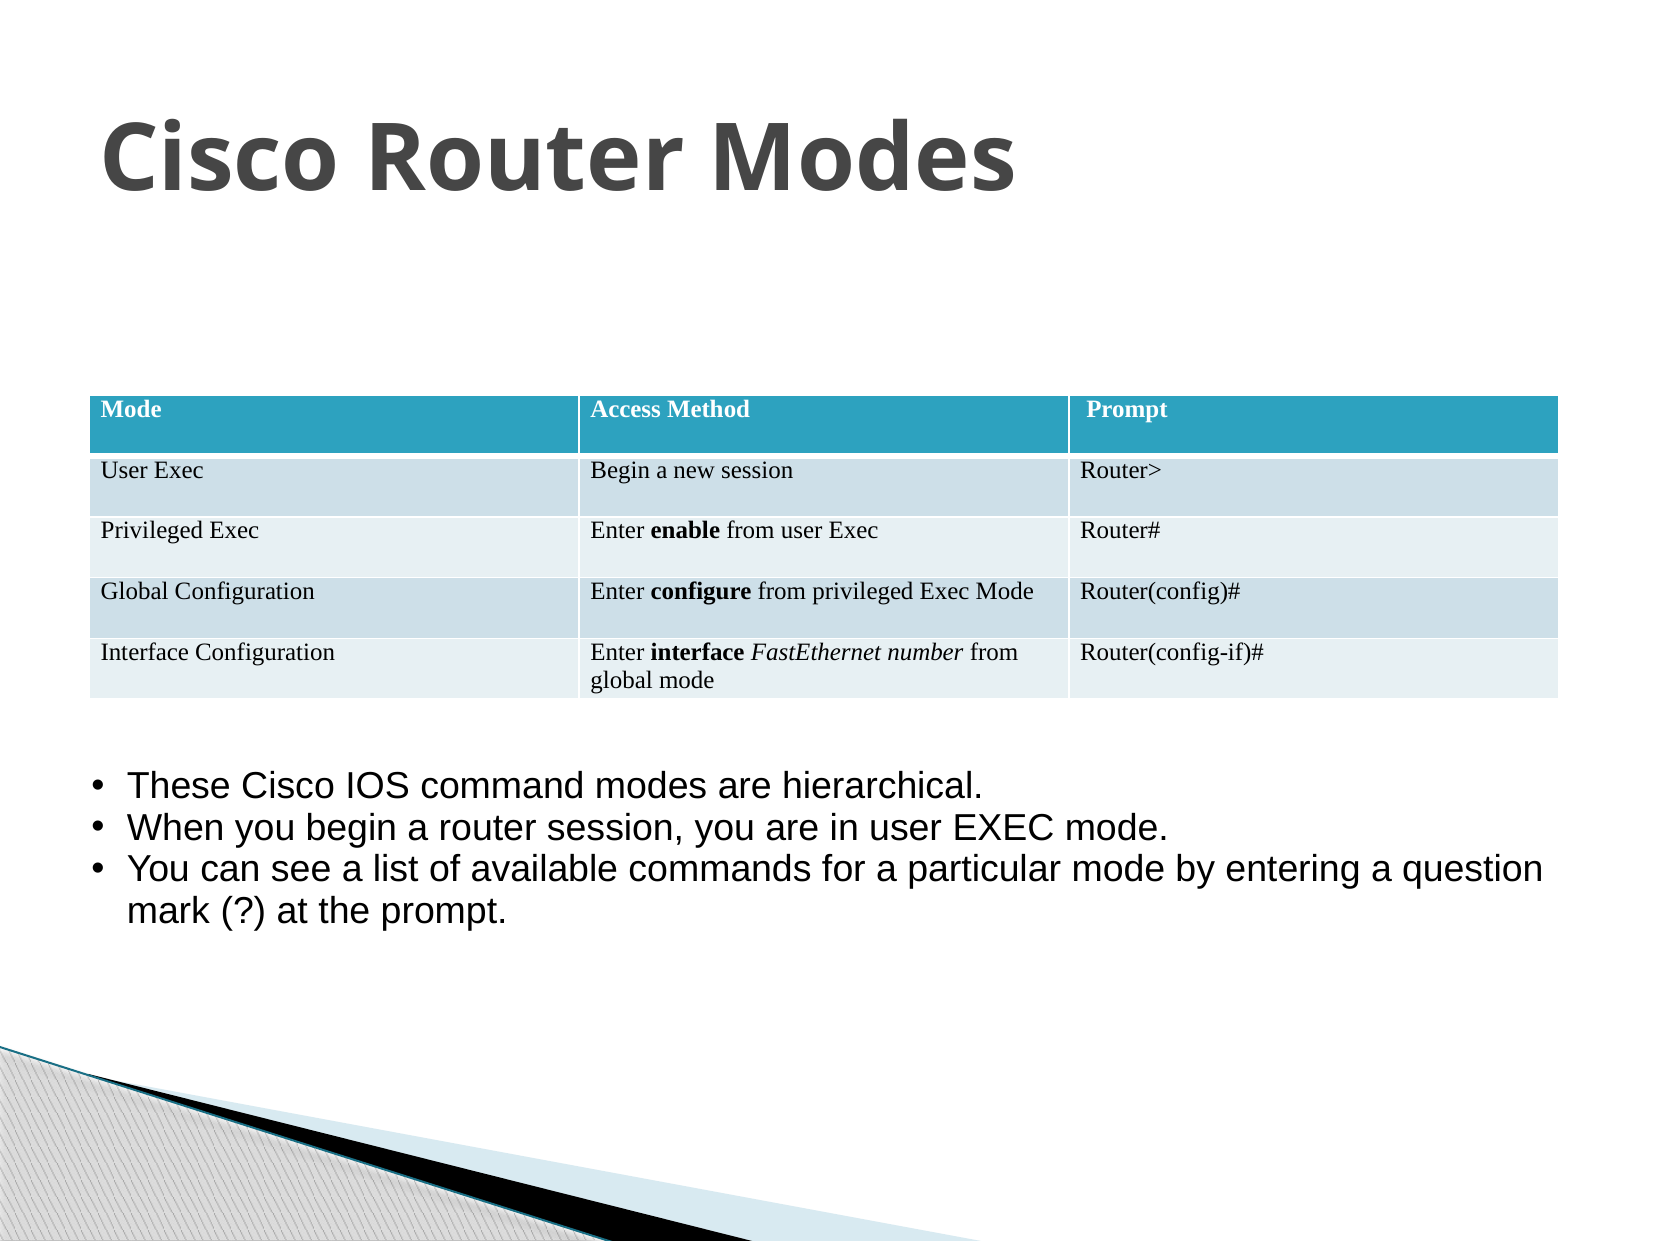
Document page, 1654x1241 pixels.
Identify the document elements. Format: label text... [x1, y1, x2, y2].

table_cell Enter enable from user Exec [580, 518, 1068, 577]
table_cell User Exec [90, 459, 578, 516]
text_box These Cisco IOS command modes are hierarchical. When you begin a router session, you are in user EXEC mode. You can see a list of available commands for a particular mode by entering a question mark (?) at the prompt. [76, 757, 1565, 982]
table_cell Privileged Exec [90, 518, 578, 577]
table_cell Router> [1070, 459, 1558, 516]
table_cell Interface Configuration [90, 639, 578, 698]
table_cell Enter configure from privileged Exec Mode [580, 578, 1068, 638]
table_header Mode [90, 396, 578, 453]
table_cell Global Configuration [90, 578, 578, 638]
title Cisco Router Modes [82, 49, 1571, 257]
table_cell Router(config-if)# [1070, 639, 1558, 698]
table_cell Begin a new session [580, 459, 1068, 516]
table_cell Router(config)# [1070, 578, 1558, 638]
table_cell Enter interface FastEthernet number from global mode [580, 639, 1068, 698]
table_cell Router# [1070, 518, 1558, 577]
table_header Prompt [1070, 396, 1558, 453]
table_header Access Method [580, 396, 1068, 453]
